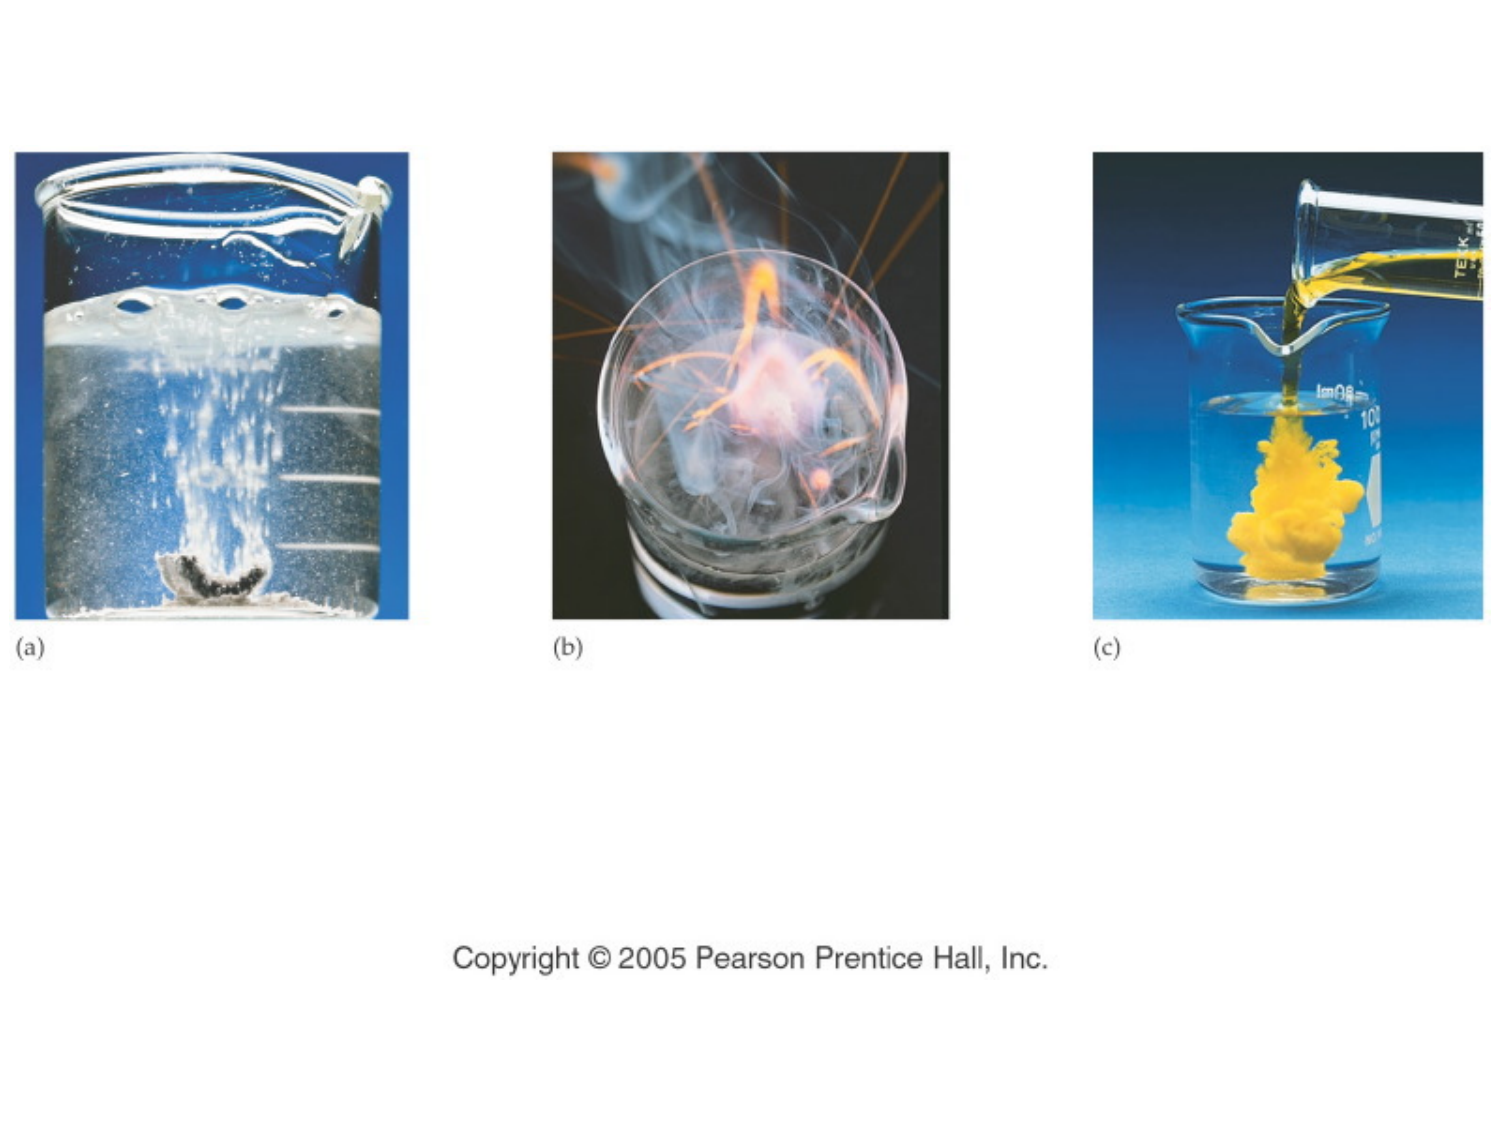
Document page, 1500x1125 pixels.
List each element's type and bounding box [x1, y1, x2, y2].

picture [9, 145, 1491, 980]
